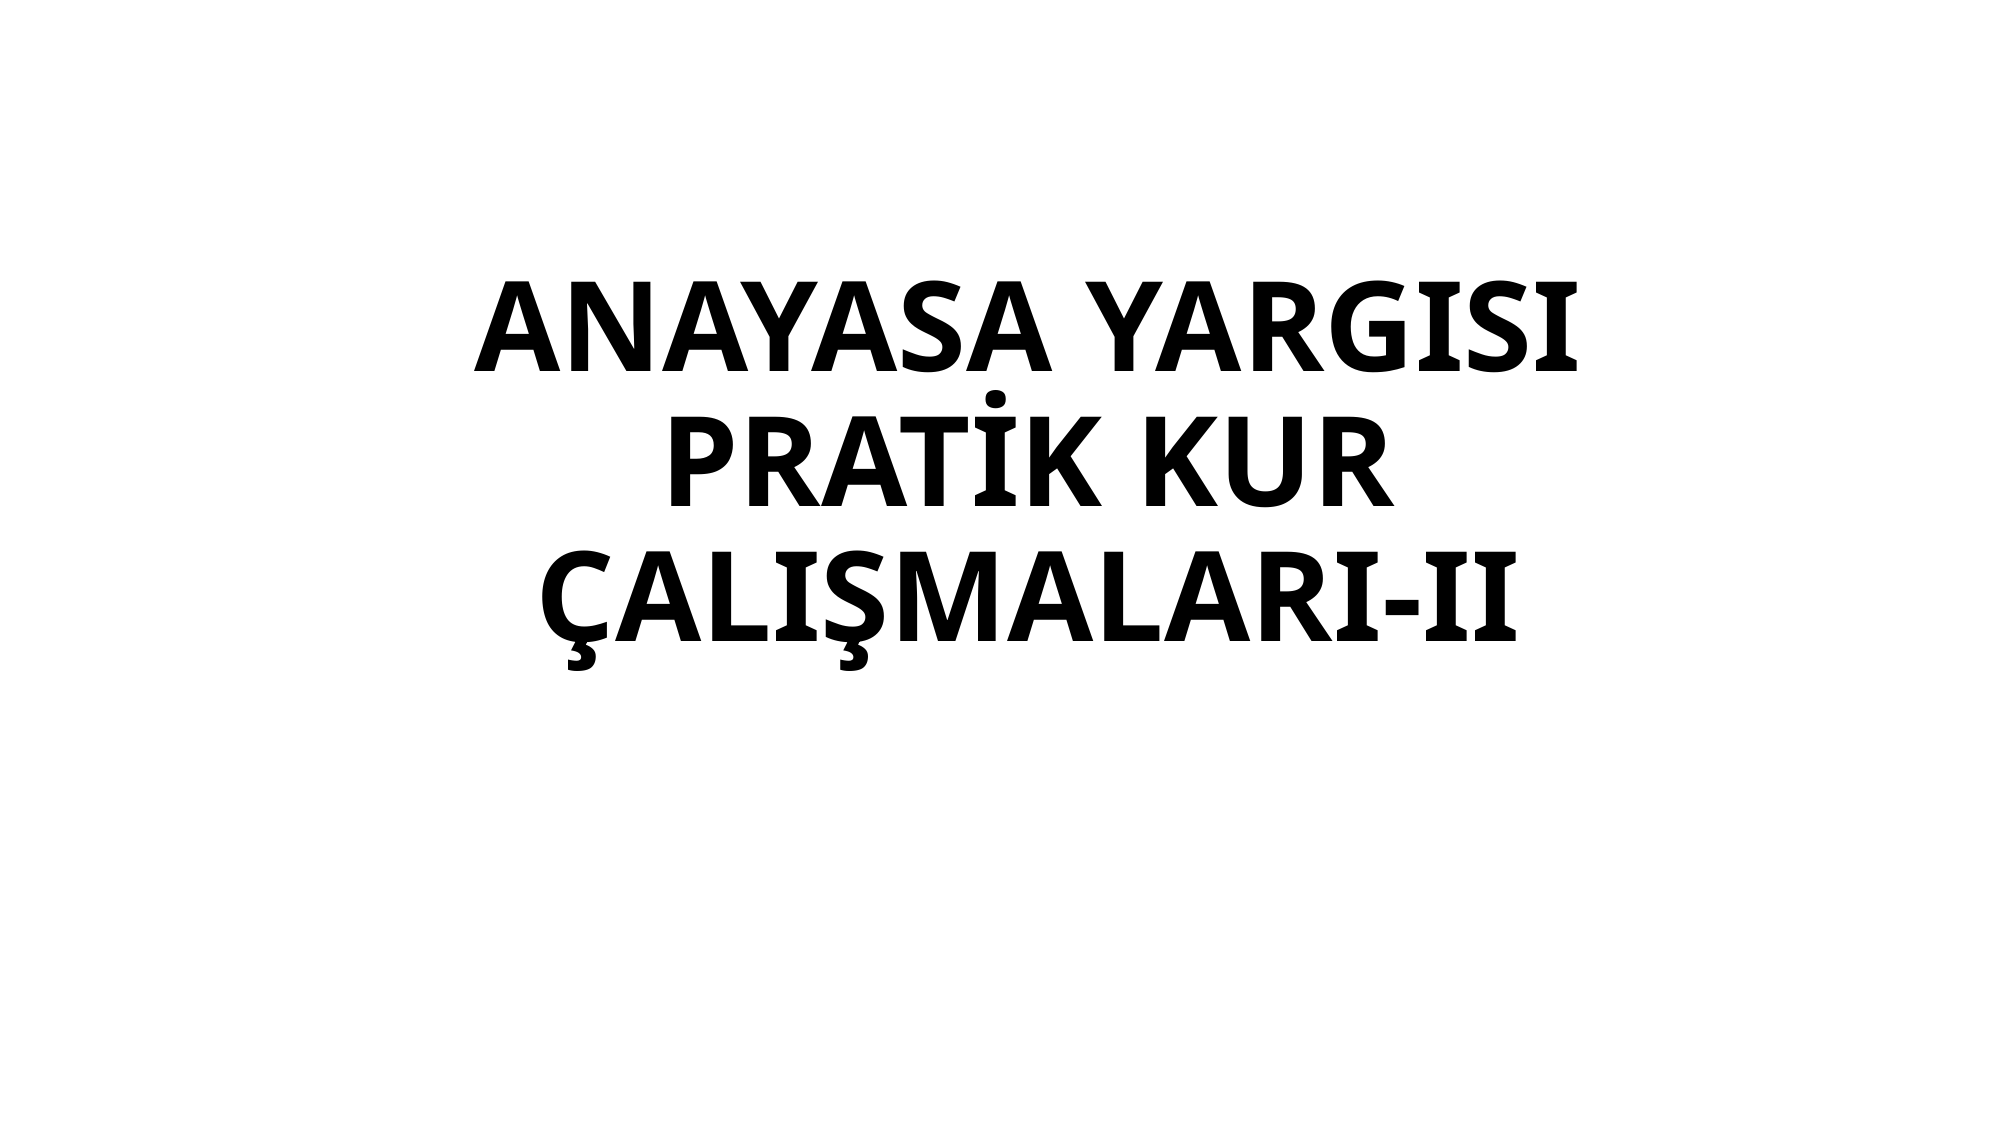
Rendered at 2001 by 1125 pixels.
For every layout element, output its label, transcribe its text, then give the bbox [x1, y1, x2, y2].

title ANAYASA YARGISI PRATİK KUR ÇALIŞMALARI-II [277, 284, 1778, 676]
